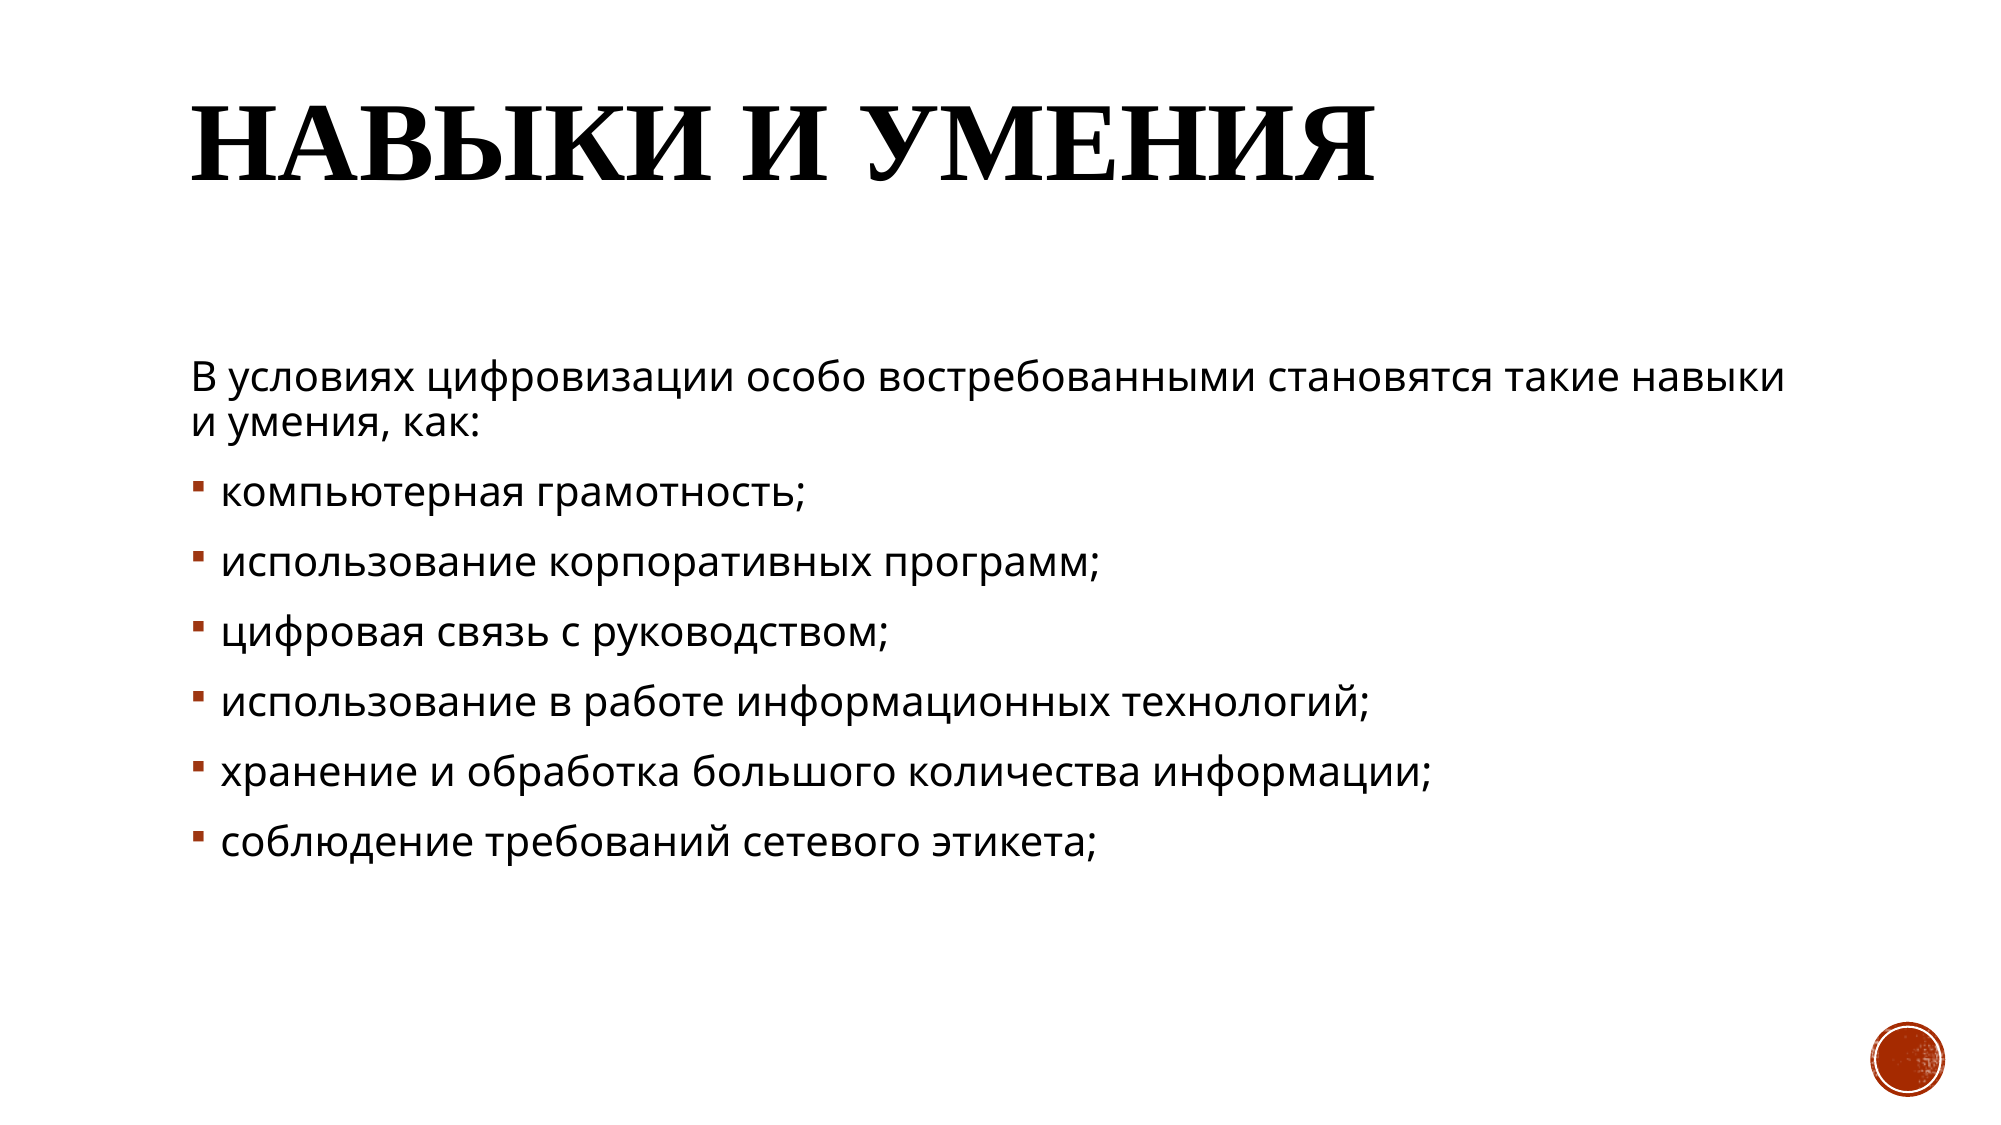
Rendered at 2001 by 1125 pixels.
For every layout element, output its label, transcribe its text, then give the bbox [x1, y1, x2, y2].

title Навыки и умения [175, 79, 1826, 344]
list В условиях цифровизации особо востребованными становятся такие навыки и умения, как: компьютерная грамотность; использование корпоративных программ; цифровая связь с руководством; использование в работе информационных технологий; хранение и обработка большого количества информации; соблюдение требований сетевого этикета; [175, 348, 1826, 1013]
